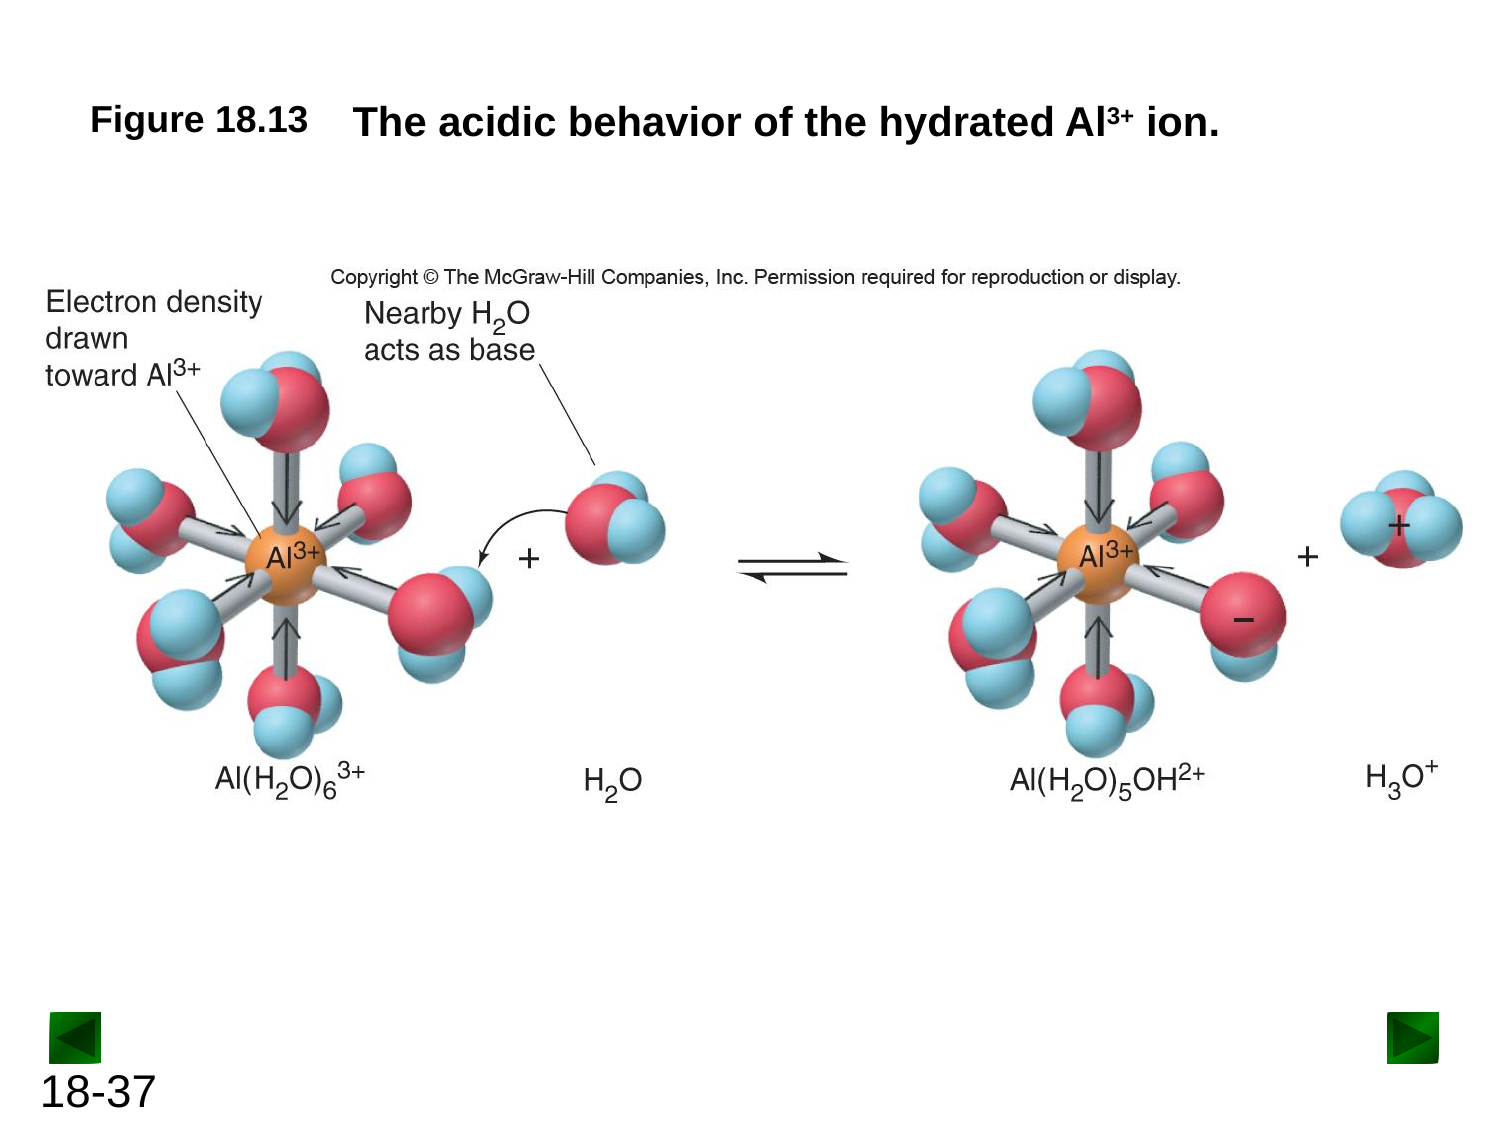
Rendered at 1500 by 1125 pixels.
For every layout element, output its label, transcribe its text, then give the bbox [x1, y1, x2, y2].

text_box The acidic behavior of the hydrated Al3+ ion. [337, 87, 1313, 153]
picture [41, 267, 1470, 806]
text_box Figure 18.13 [74, 87, 337, 148]
